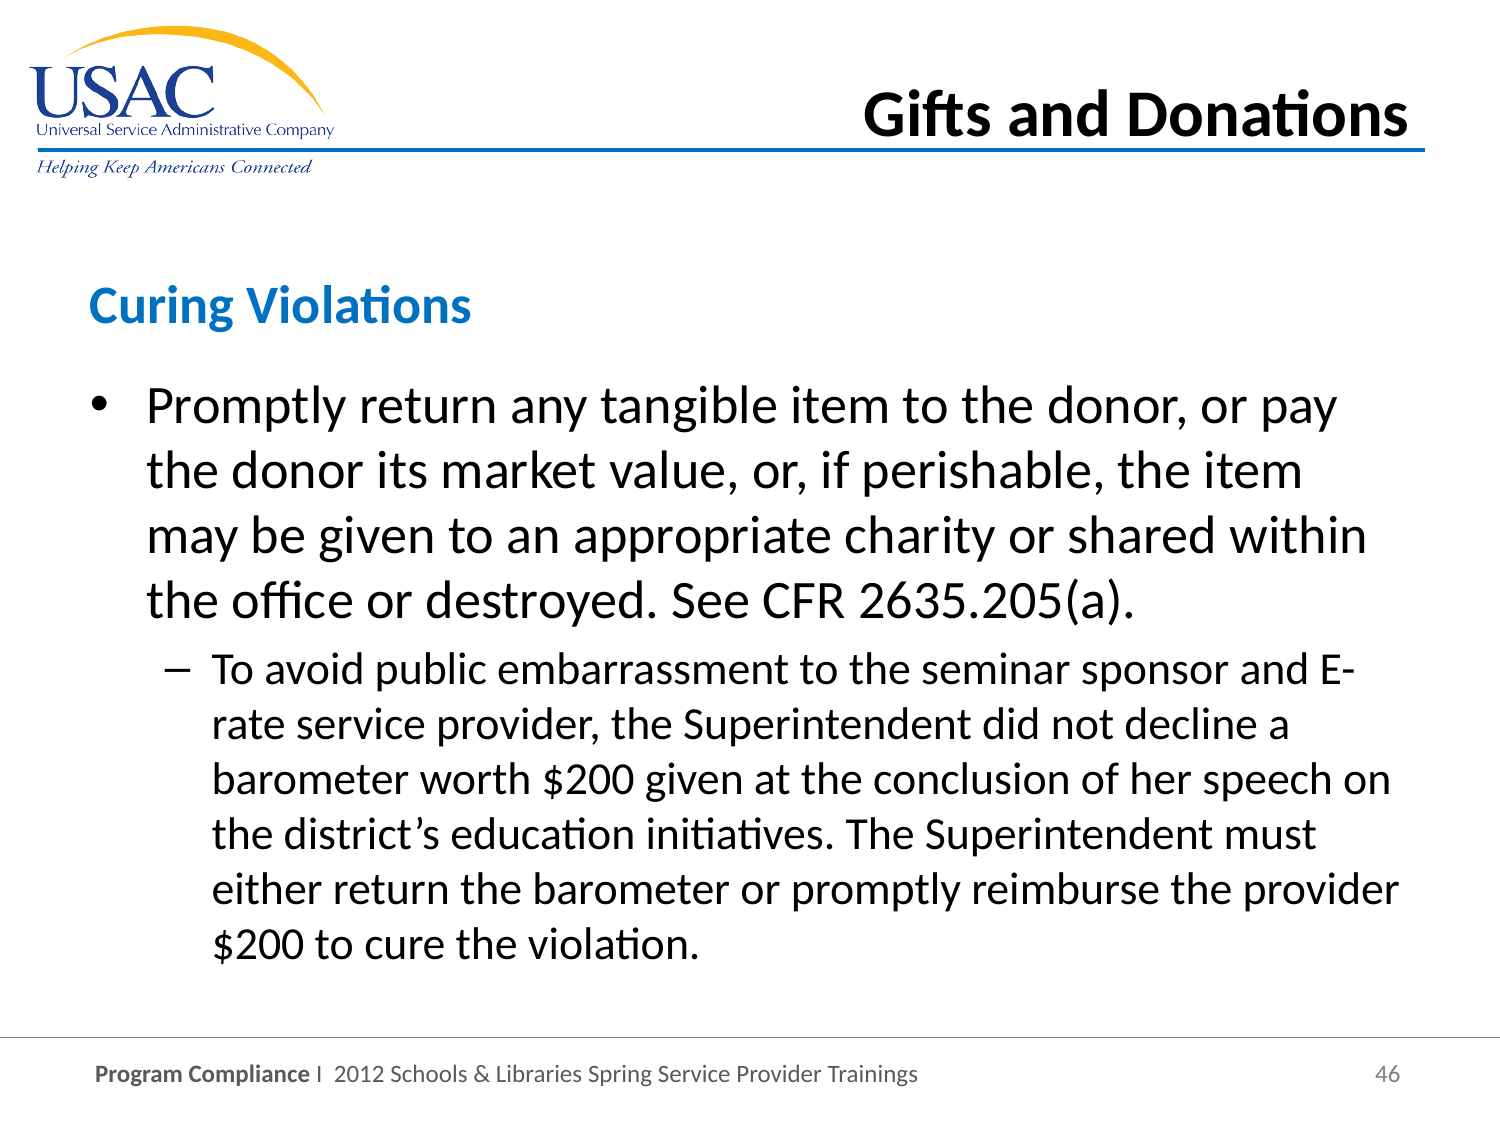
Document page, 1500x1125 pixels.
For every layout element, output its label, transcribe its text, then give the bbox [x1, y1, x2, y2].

list Promptly return any tangible item to the donor, or pay the donor its market value, or, if perishable, the item may be given to an appropriate charity or shared within the office or destroyed. See CFR 2635.205(a). To avoid public embarrassment to the seminar sponsor and E-rate service provider, the Superintendent did not decline a barometer worth $200 given at the conclusion of her speech on the district’s education initiatives. The Superintendent must either return the barometer or promptly reimburse the provider $200 to cure the violation. [75, 363, 1425, 1025]
picture [0, 0, 375, 476]
list Gifts and Donations [825, 62, 1425, 150]
list Curing Violations [75, 262, 1425, 363]
